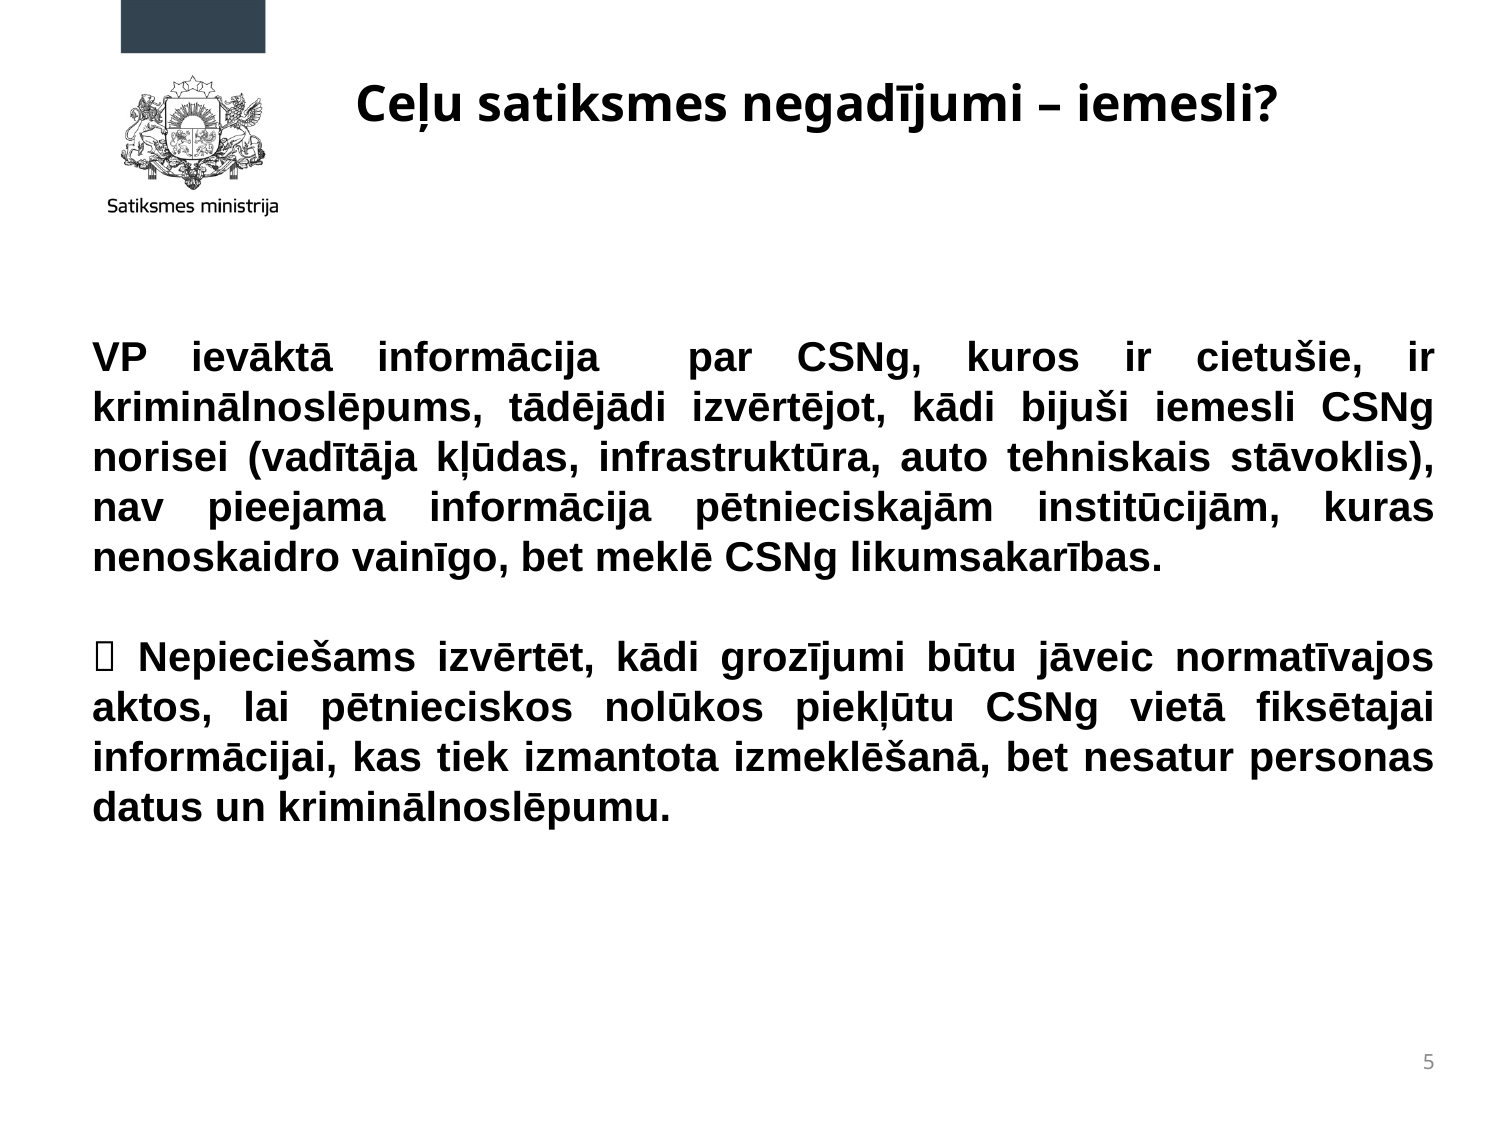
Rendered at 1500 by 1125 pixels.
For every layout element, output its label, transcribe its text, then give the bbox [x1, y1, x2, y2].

text_box VP ievāktā informācija par CSNg, kuros ir cietušie, ir kriminālnoslēpums, tādējādi izvērtējot, kādi bijuši iemesli CSNg norisei (vadītāja kļūdas, infrastruktūra, auto tehniskais stāvoklis), nav pieejama informācija pētnieciskajām institūcijām, kuras nenoskaidro vainīgo, bet meklē CSNg likumsakarības.  Nepieciešams izvērtēt, kādi grozījumi būtu jāveic normatīvajos aktos, lai pētnieciskos nolūkos piekļūtu CSNg vietā fiksētajai informācijai, kas tiek izmantota izmeklēšanā, bet nesatur personas datus un kriminālnoslēpumu. [77, 322, 1450, 1125]
title Ceļu satiksmes negadījumi – iemesli? [339, 63, 1340, 239]
picture [48, 0, 338, 321]
